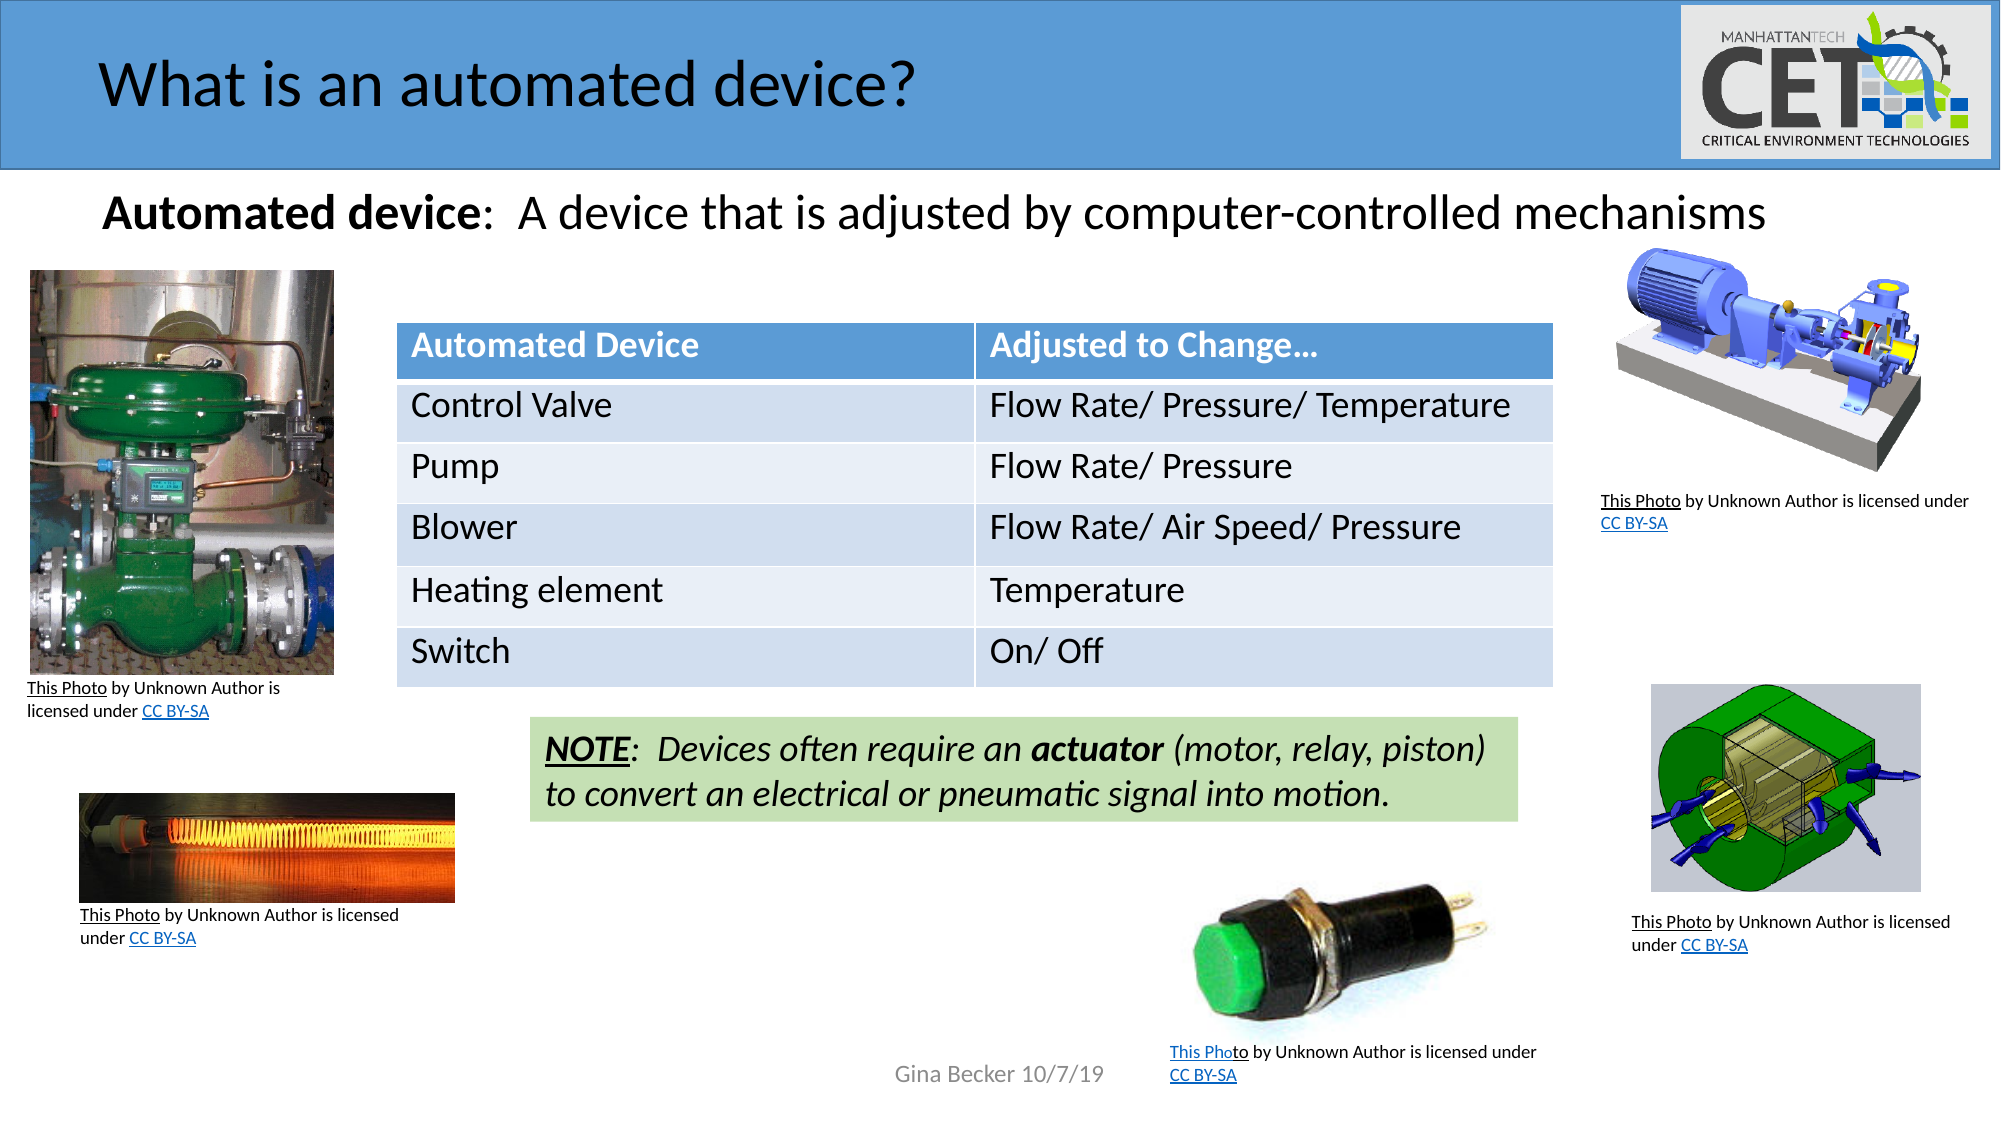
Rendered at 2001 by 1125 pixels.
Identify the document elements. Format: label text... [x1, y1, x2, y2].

table_cell Switch [397, 628, 974, 687]
table_header Automated Device [397, 323, 974, 379]
table_cell Heating element [397, 567, 974, 626]
picture [1154, 840, 1530, 1071]
picture [1616, 248, 1921, 472]
table_cell Pump [397, 444, 974, 503]
table_cell Flow Rate/ Pressure [976, 444, 1553, 503]
table_cell Blower [397, 504, 974, 566]
text_box This Photo by Unknown Author is licensed under CC BY-SA [1616, 902, 1995, 963]
picture [1681, 5, 1991, 159]
table_cell Flow Rate/ Pressure/ Temperature [976, 385, 1553, 442]
footer Gina Becker 10/7/19 [662, 1042, 1338, 1103]
table_cell Control Valve [397, 385, 974, 442]
picture [78, 793, 455, 903]
text_box NOTE: Devices often require an actuator (motor, relay, piston) to convert an electrical or pneumatic signal into motion. [530, 716, 1519, 822]
table_cell Flow Rate/ Air Speed/ Pressure [976, 504, 1553, 566]
text_box This Photo by Unknown Author is licensed under CC BY-SA [12, 668, 347, 729]
text_box This Photo by Unknown Author is licensed under CC BY-SA [65, 895, 455, 956]
text_box Automated device: A device that is adjusted by computer-controlled mechanisms [87, 172, 1782, 248]
text_box What is an automated device? [83, 32, 935, 128]
text_box This Photo by Unknown Author is licensed under CC BY-SA [1586, 480, 1995, 541]
text_box This Photo by Unknown Author is licensed under CC BY-SA [1154, 1032, 1570, 1093]
table_cell On/ Off [976, 628, 1553, 687]
picture [1651, 684, 1921, 892]
table_cell Temperature [976, 567, 1553, 626]
picture [30, 270, 334, 675]
table_header Adjusted to Change… [976, 323, 1553, 379]
